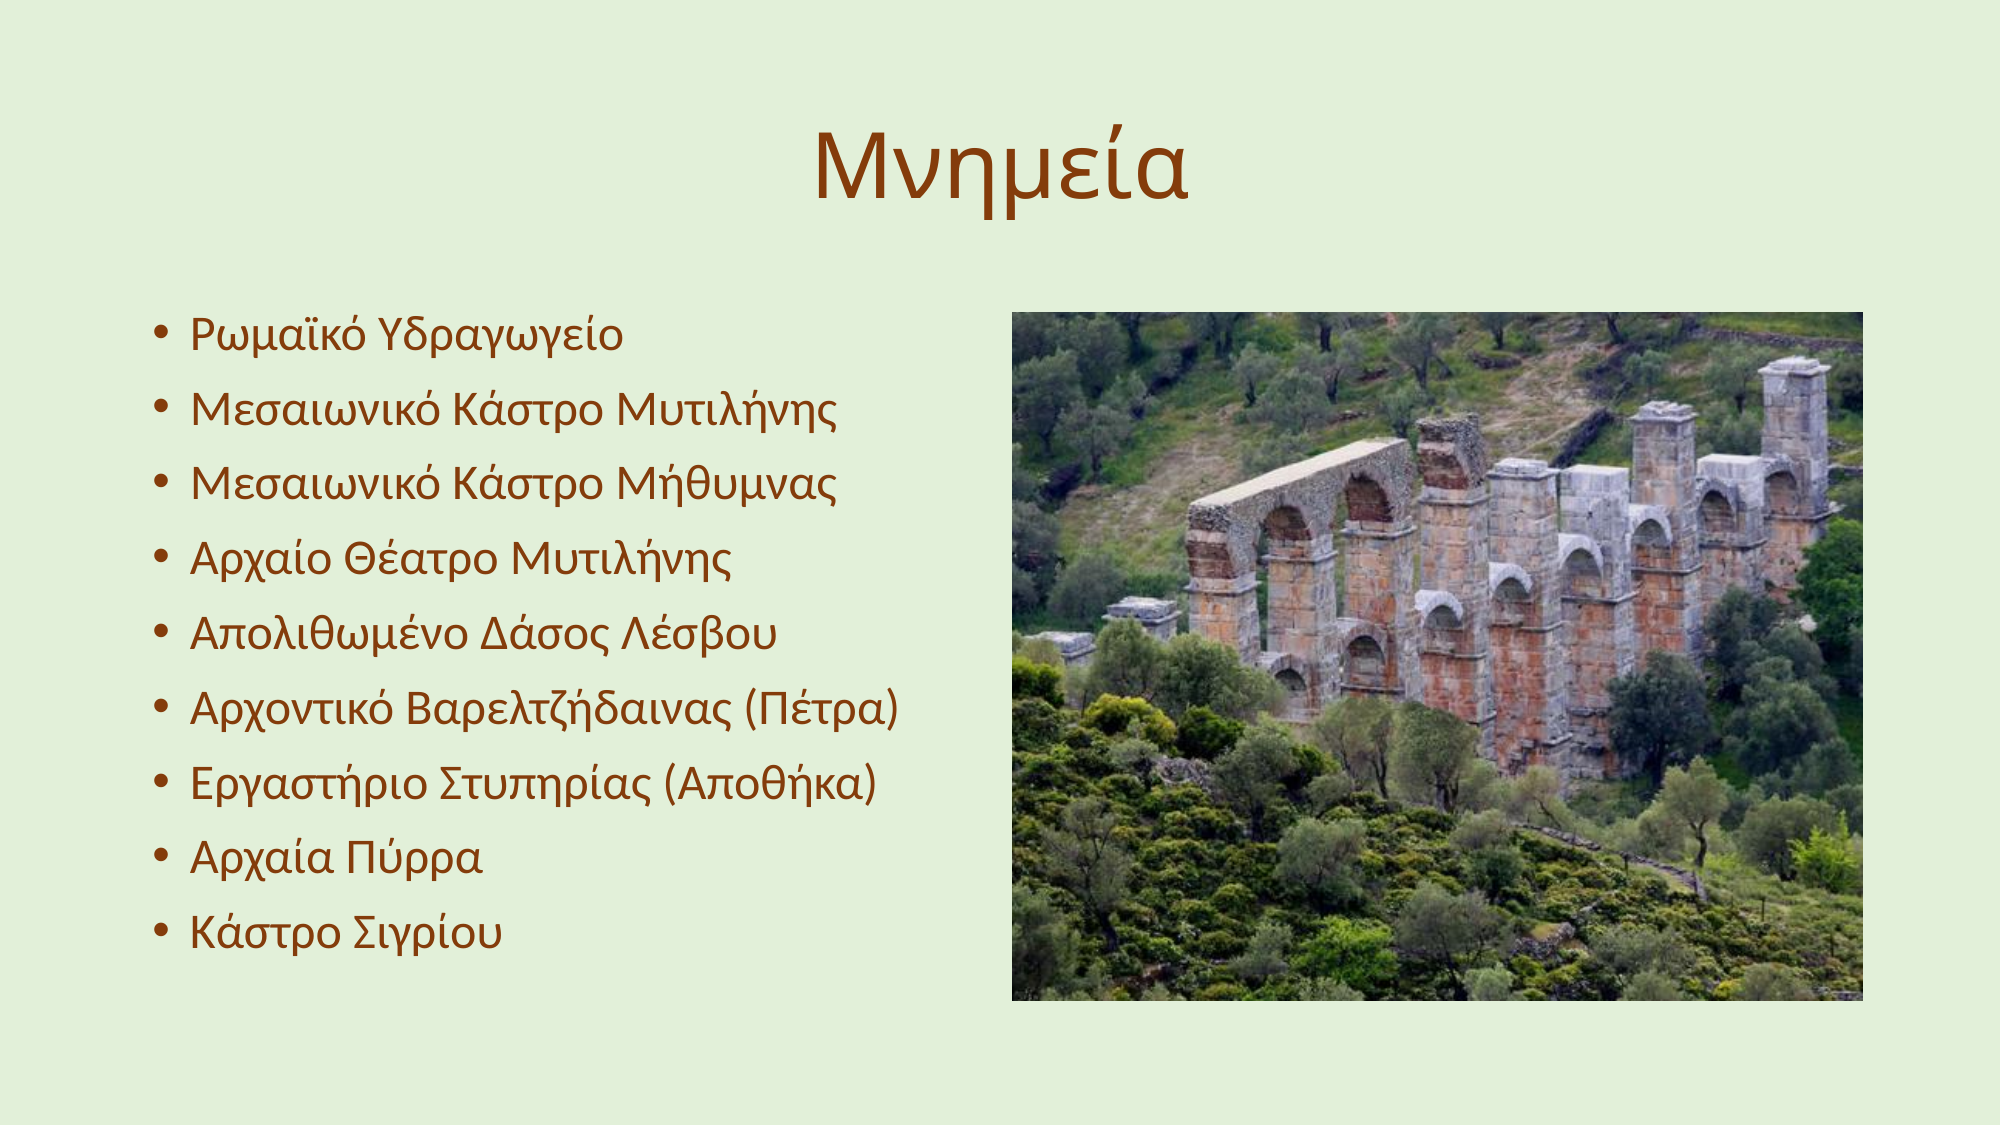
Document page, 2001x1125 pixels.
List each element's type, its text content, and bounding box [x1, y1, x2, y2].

list Ρωμαϊκό Υδραγωγείο Μεσαιωνικό Κάστρο Μυτιλήνης Μεσαιωνικό Κάστρο Μήθυμνας Αρχαίο Θέατρο Μυτιλήνης Απολιθωμένο Δάσος Λέσβου Αρχοντικό Βαρελτζήδαινας (Πέτρα) Εργαστήριο Στυπηρίας (Αποθήκα) Αρχαία Πύρρα Κάστρο Σιγρίου [137, 299, 988, 995]
title Μνημεία [137, 59, 1863, 278]
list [1012, 312, 1863, 1001]
